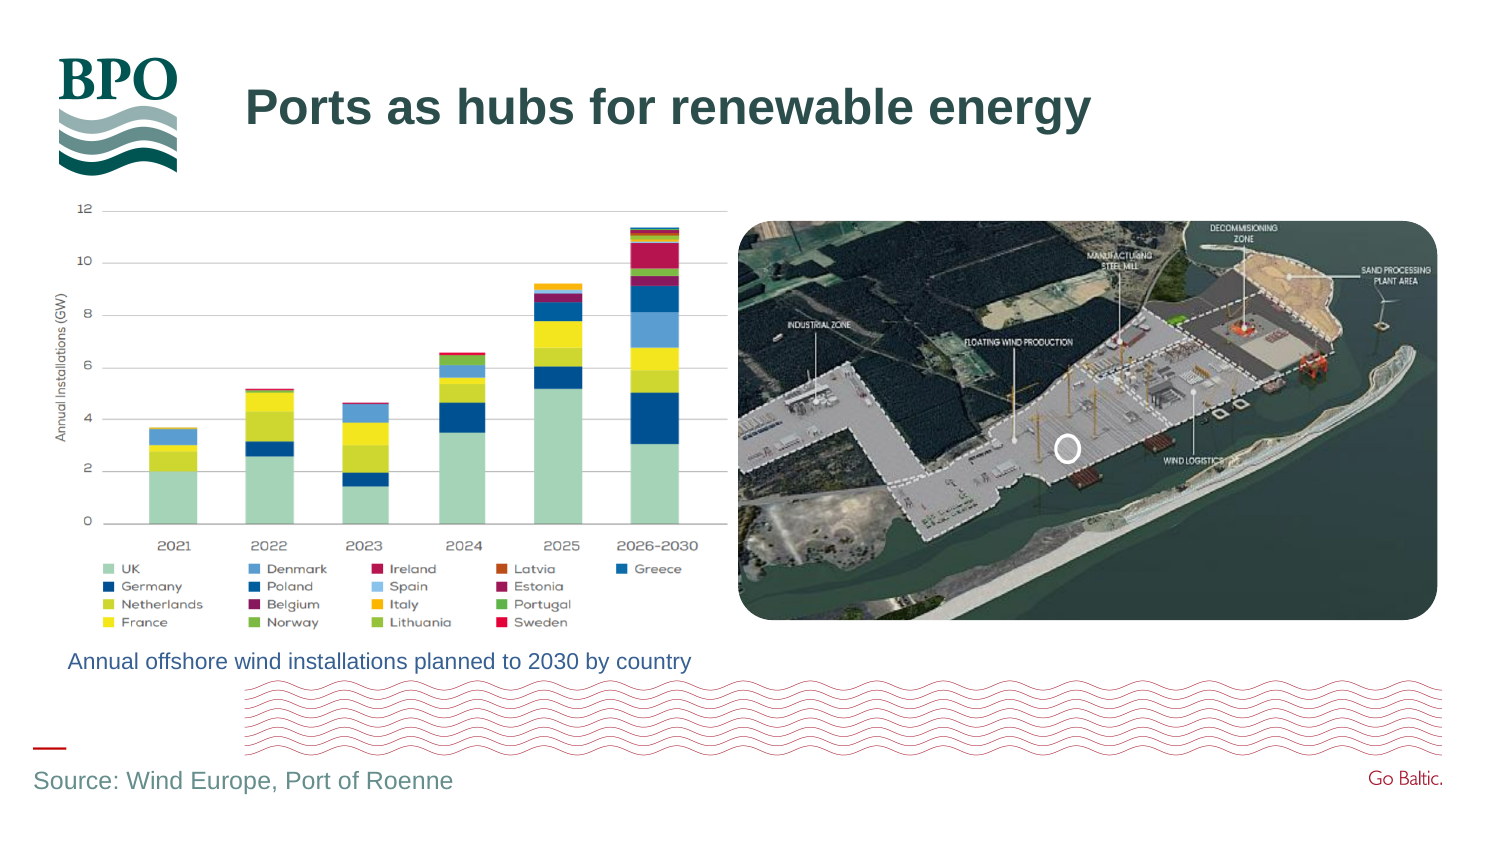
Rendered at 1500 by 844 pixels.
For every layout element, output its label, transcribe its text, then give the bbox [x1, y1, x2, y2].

picture [0, 0, 1500, 844]
text_box Annual offshore wind installations planned to 2030 by country [53, 639, 892, 682]
text_box Ports as hubs for renewable energy [230, 67, 1435, 143]
text_box — Source: Wind Europe, Port of Roenne [18, 717, 491, 802]
